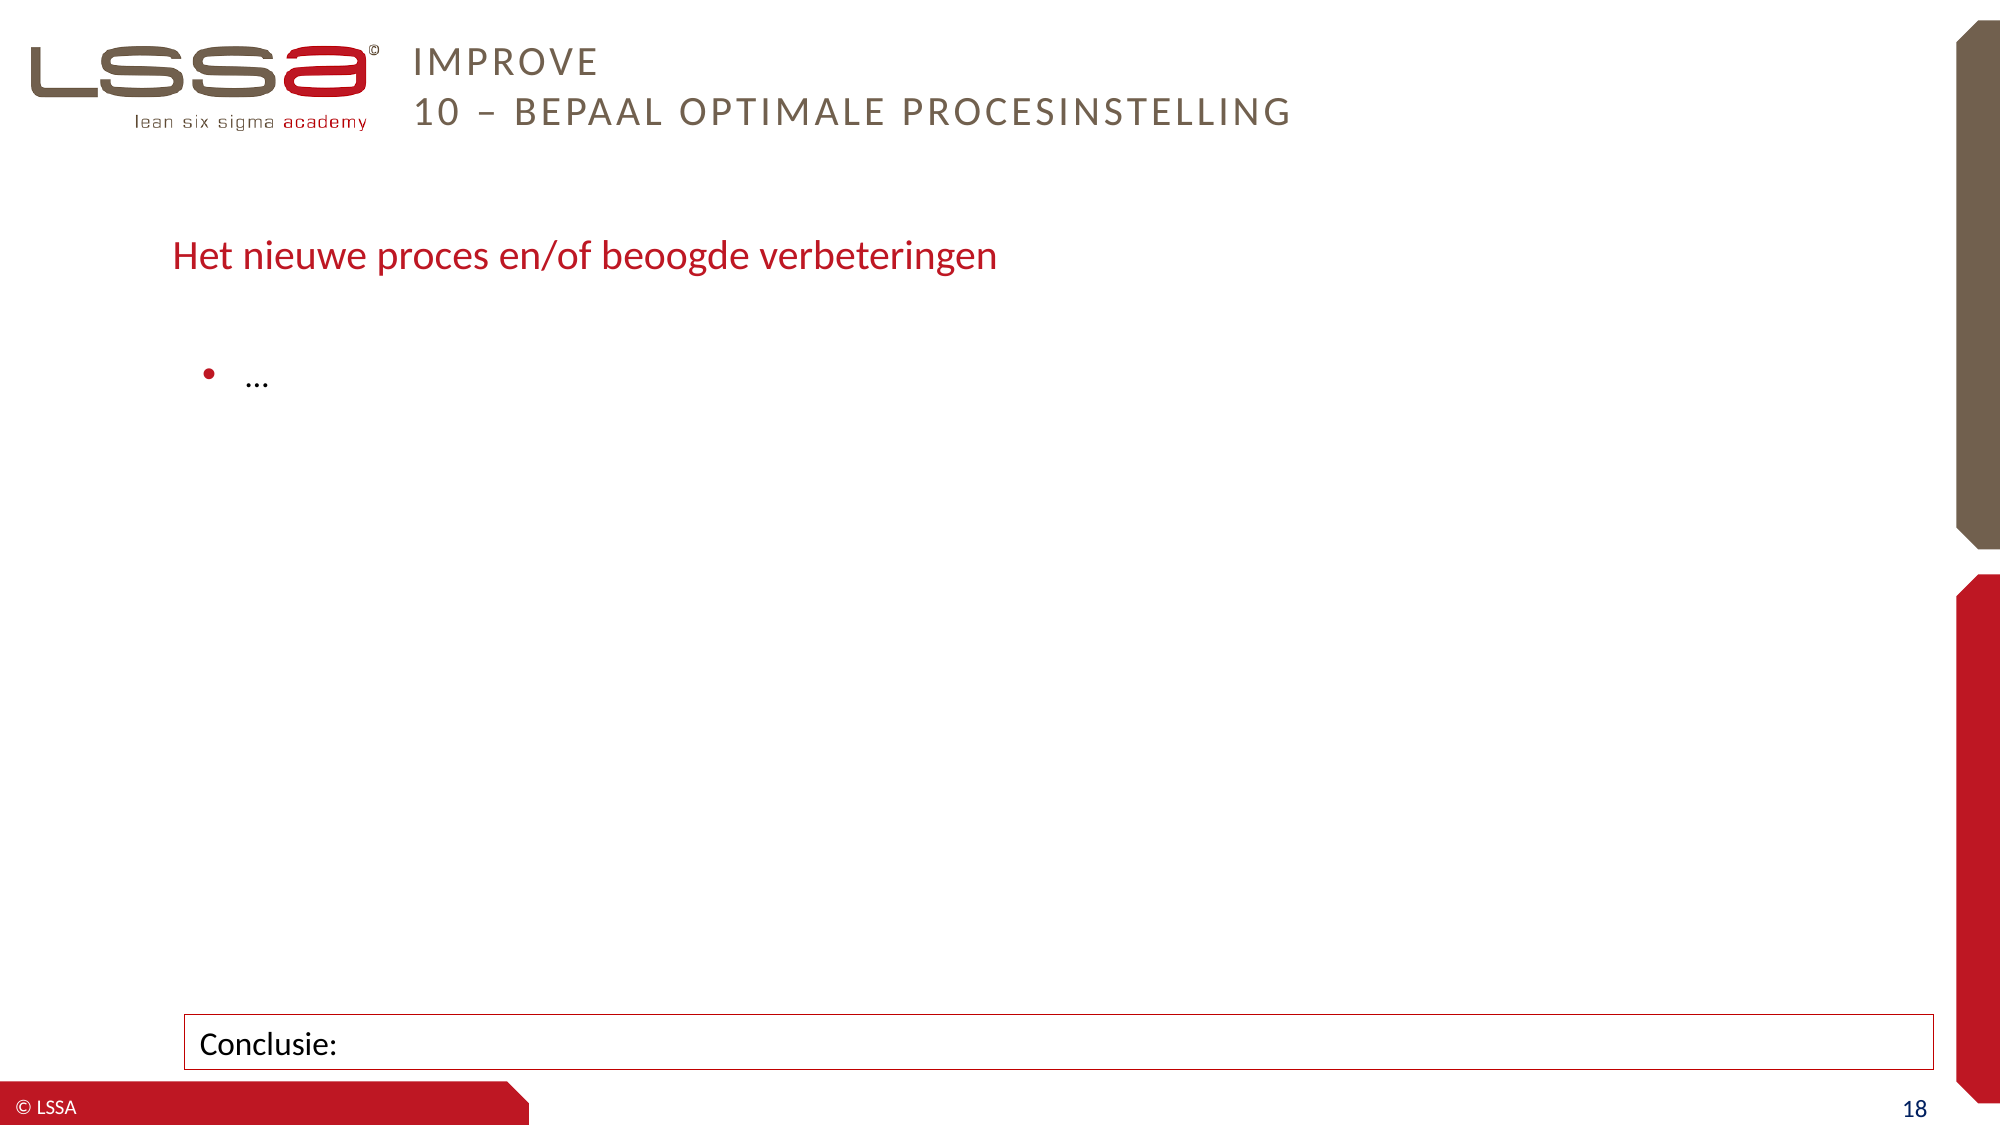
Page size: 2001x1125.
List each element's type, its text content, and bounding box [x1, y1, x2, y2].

list Het nieuwe proces en/of beoogde verbeteringen … [157, 220, 1890, 1049]
title IMPROVE 10 – Bepaal optimale procesinstelling [397, 34, 1891, 134]
text_box Conclusie: [184, 1014, 1934, 1070]
picture [31, 42, 380, 131]
